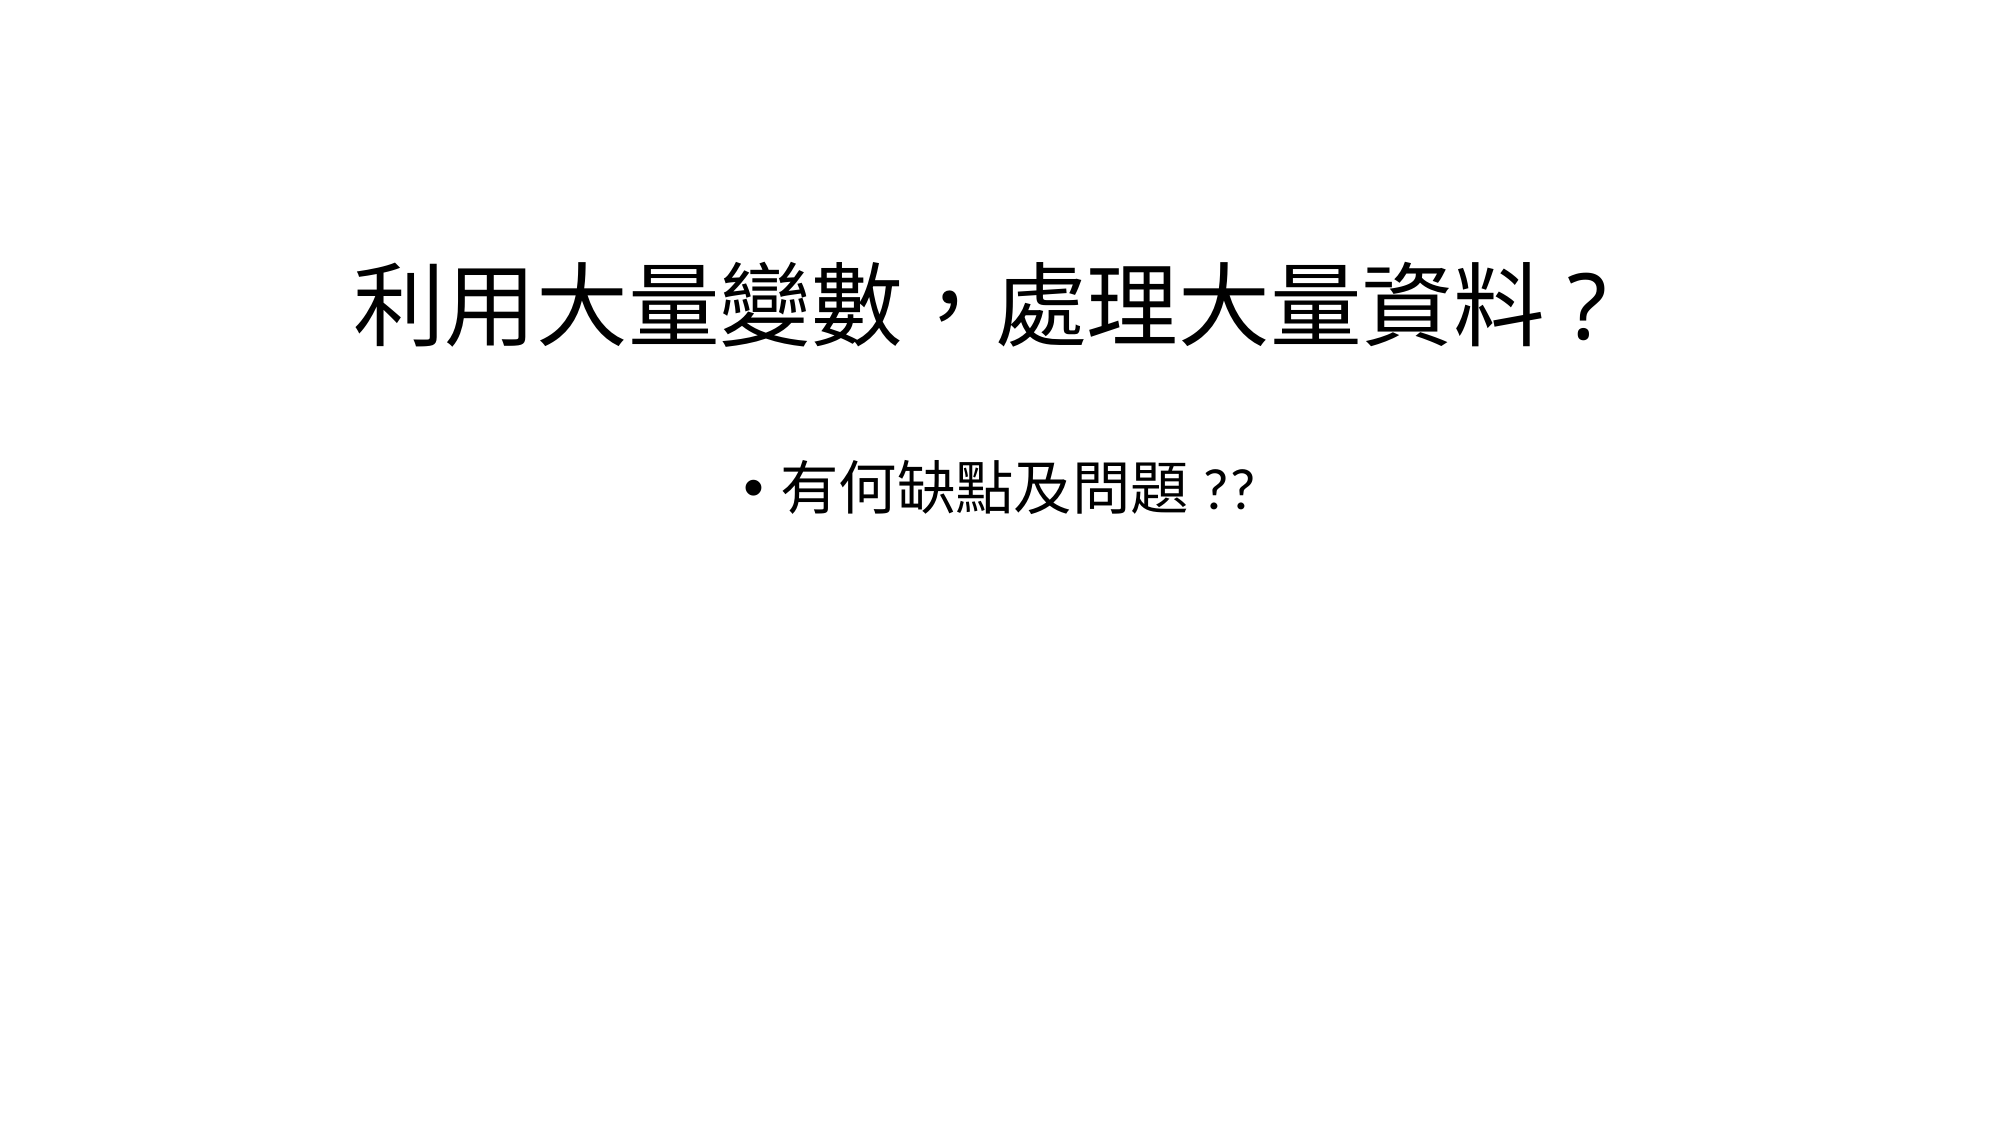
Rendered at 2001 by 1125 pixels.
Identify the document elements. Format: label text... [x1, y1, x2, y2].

title 利用大量變數，處理大量資料? [117, 200, 1843, 419]
list 有何缺點及問題?? [137, 451, 1863, 1014]
